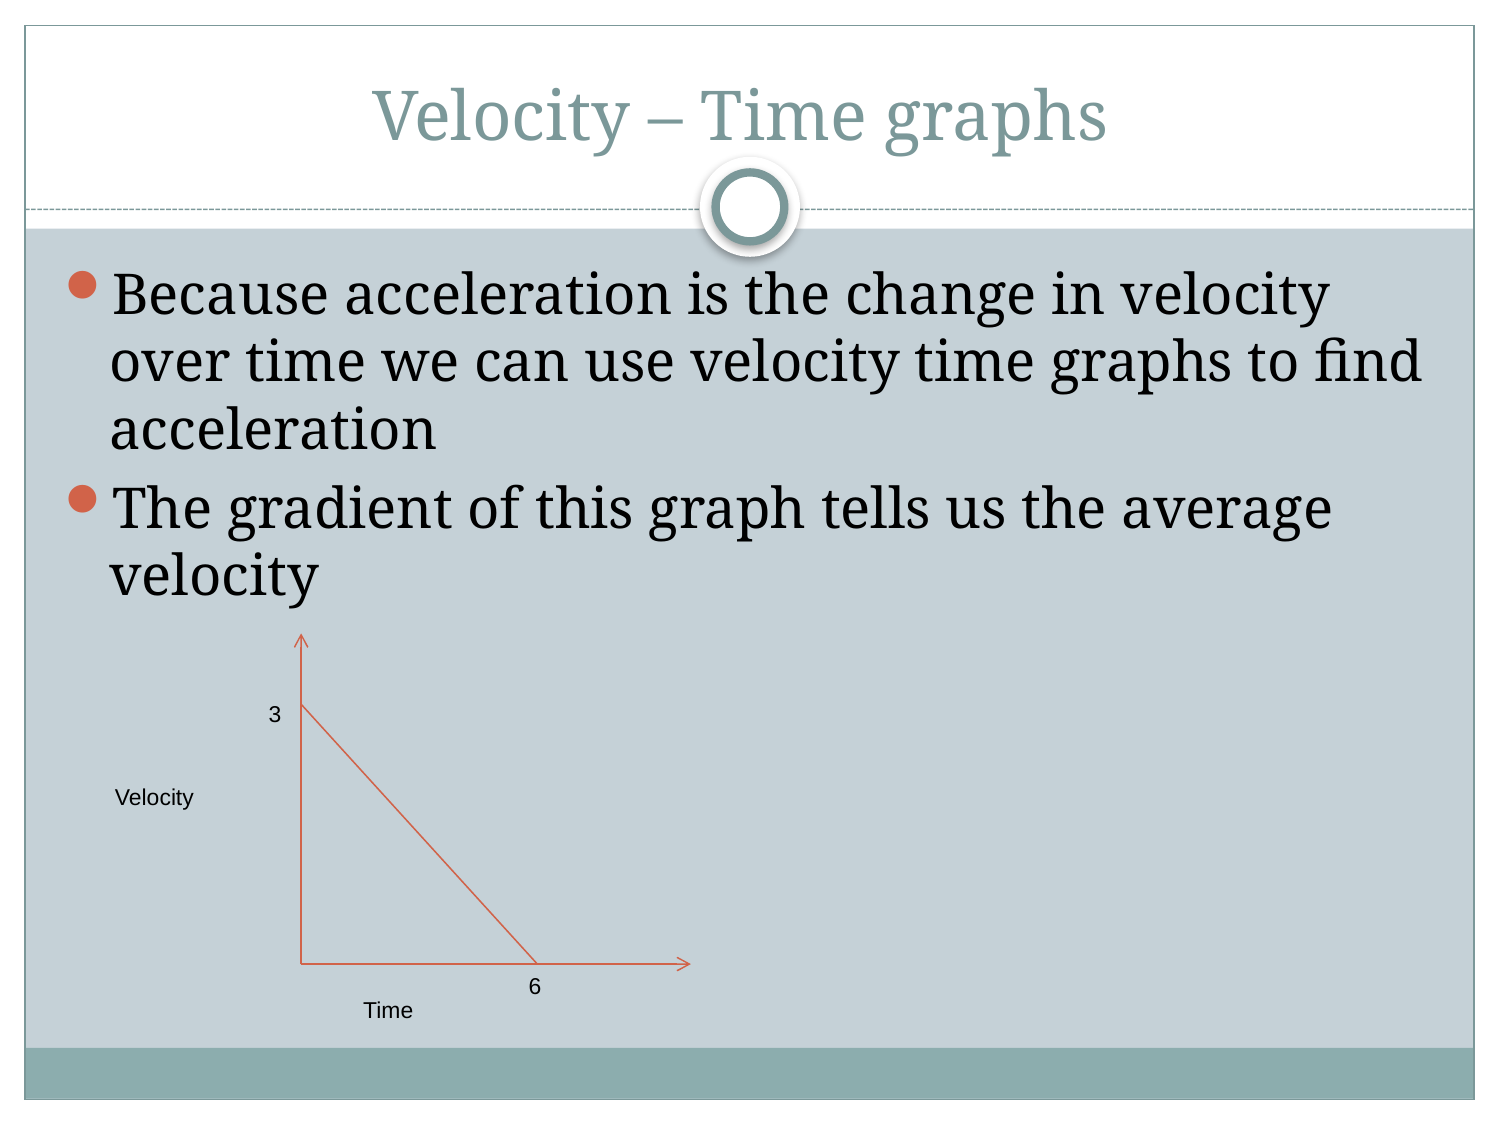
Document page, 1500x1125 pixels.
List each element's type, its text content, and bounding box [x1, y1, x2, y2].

text_box Velocity [100, 775, 278, 818]
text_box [300, 703, 538, 965]
list Because acceleration is the change in velocity over time we can use velocity time graphs to find acceleration The gradient of this graph tells us the average velocity [49, 250, 1445, 1001]
title Velocity – Time graphs [49, 37, 1450, 163]
text_box 6 [513, 974, 561, 1007]
text_box Time [348, 987, 656, 1030]
text_box 3 [253, 692, 290, 735]
